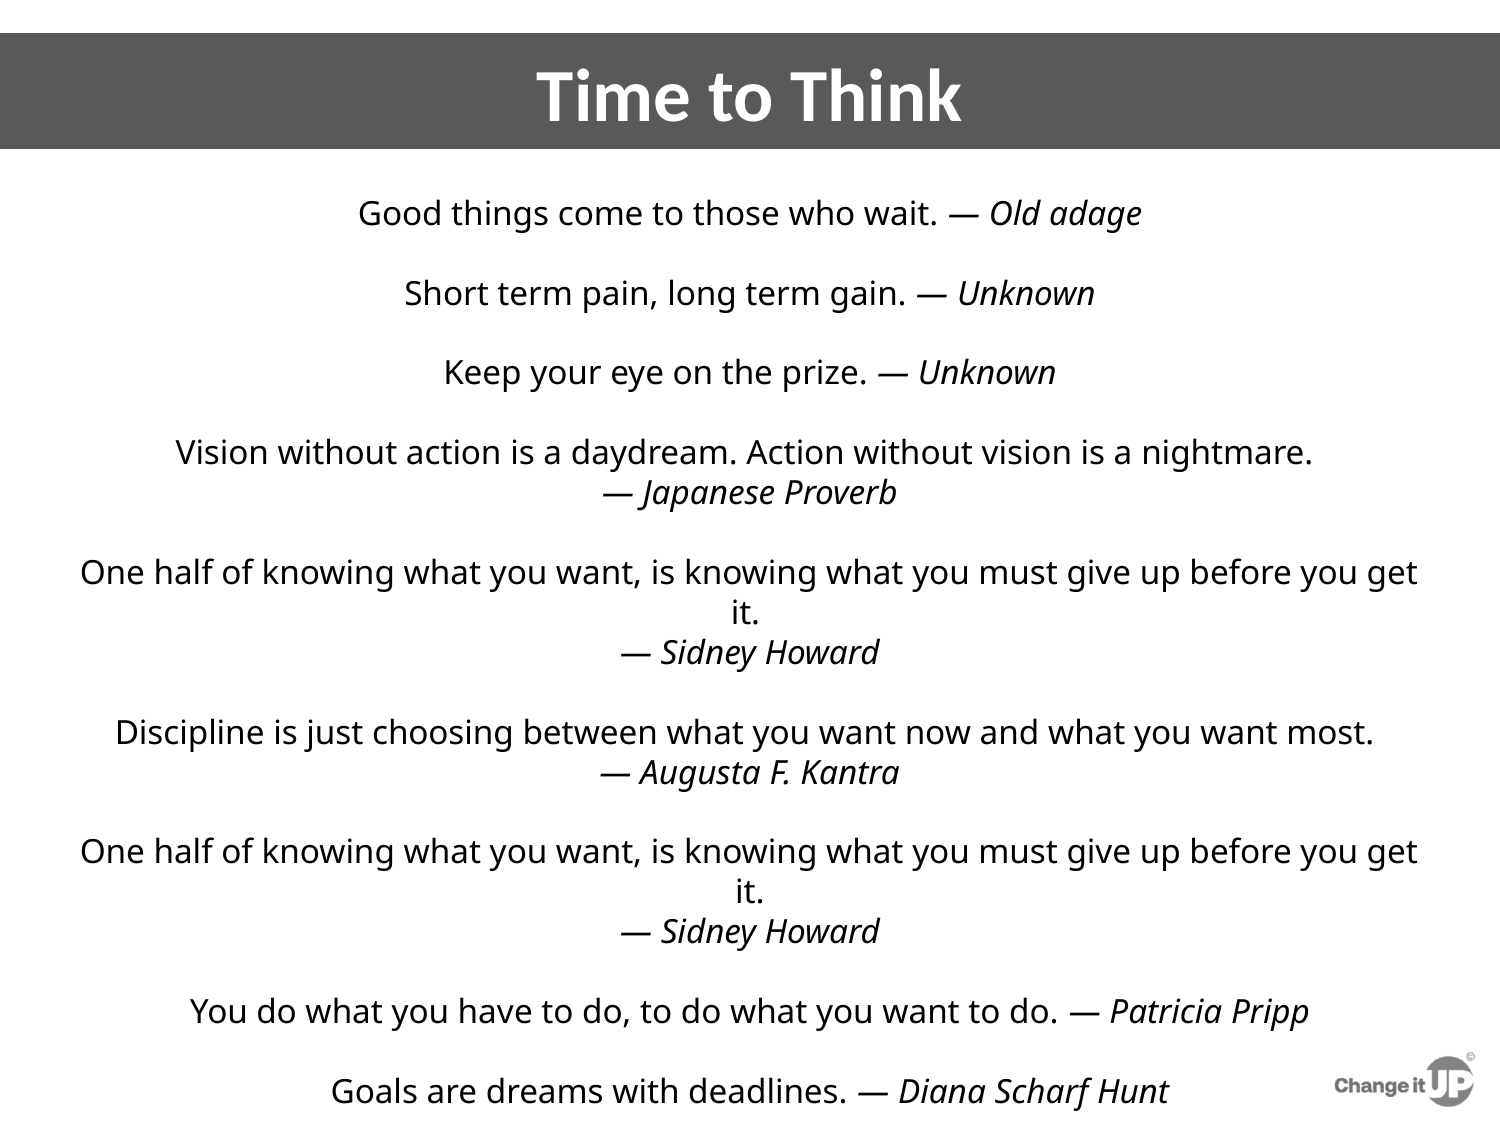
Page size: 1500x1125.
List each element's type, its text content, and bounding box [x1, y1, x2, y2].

text_box Good things come to those who wait. — Old adage Short term pain, long term gain. — Unknown Keep your eye on the prize. — Unknown Vision without action is a daydream. Action without vision is a nightmare. — Japanese Proverb One half of knowing what you want, is knowing what you must give up before you get it. — Sidney Howard Discipline is just choosing between what you want now and what you want most. — Augusta F. Kantra One half of knowing what you want, is knowing what you must give up before you get it. — Sidney Howard You do what you have to do, to do what you want to do. — Patricia Pripp Goals are dreams with deadlines. — Diana Scharf Hunt [64, 184, 1436, 1125]
title Time to Think [0, 32, 1500, 150]
